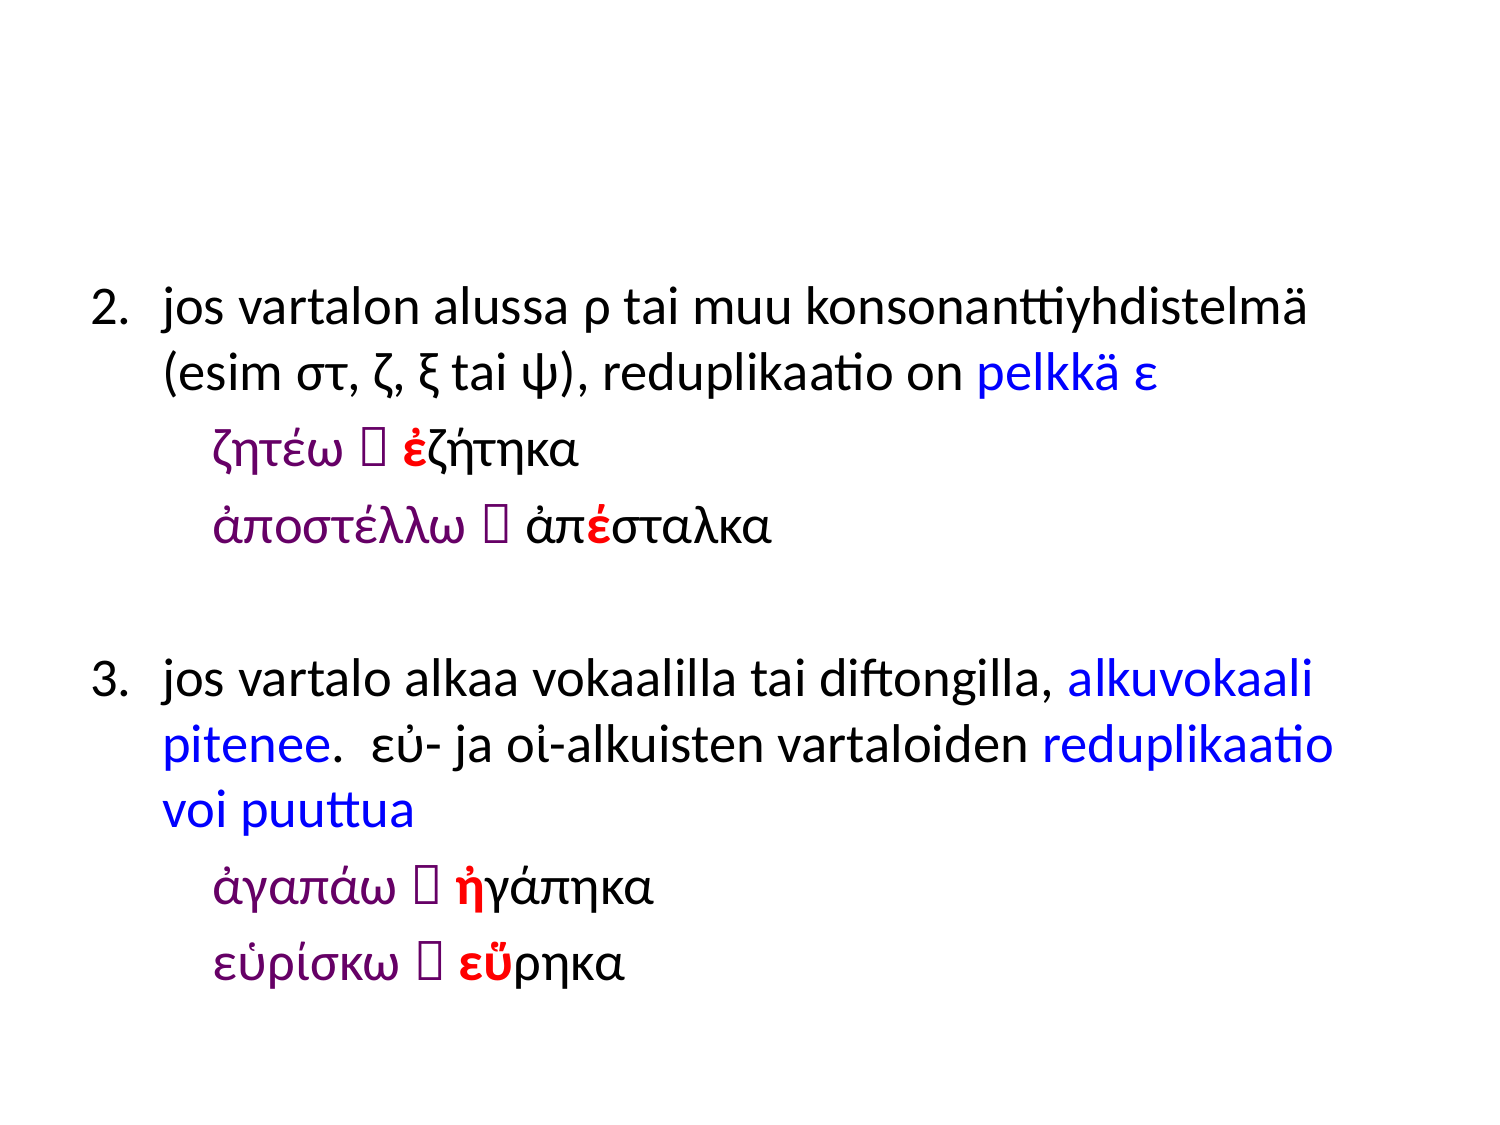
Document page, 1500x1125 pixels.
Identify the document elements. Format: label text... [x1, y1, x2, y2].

list jos vartalon alussa ρ tai muu konsonanttiyhdistelmä (esim στ, ζ, ξ tai ψ), reduplikaatio on pelkkä ε ζητέω  ἐζήτηκα ἀποστέλλω  ἀπέσταλκα jos vartalo alkaa vokaalilla tai diftongilla, alkuvokaali pitenee. εὐ- ja οἰ-alkuisten vartaloiden reduplikaatio voi puuttua ἀγαπάω  ἠγάπηκα εὑρίσκω  εὕρηκα [75, 262, 1425, 1005]
